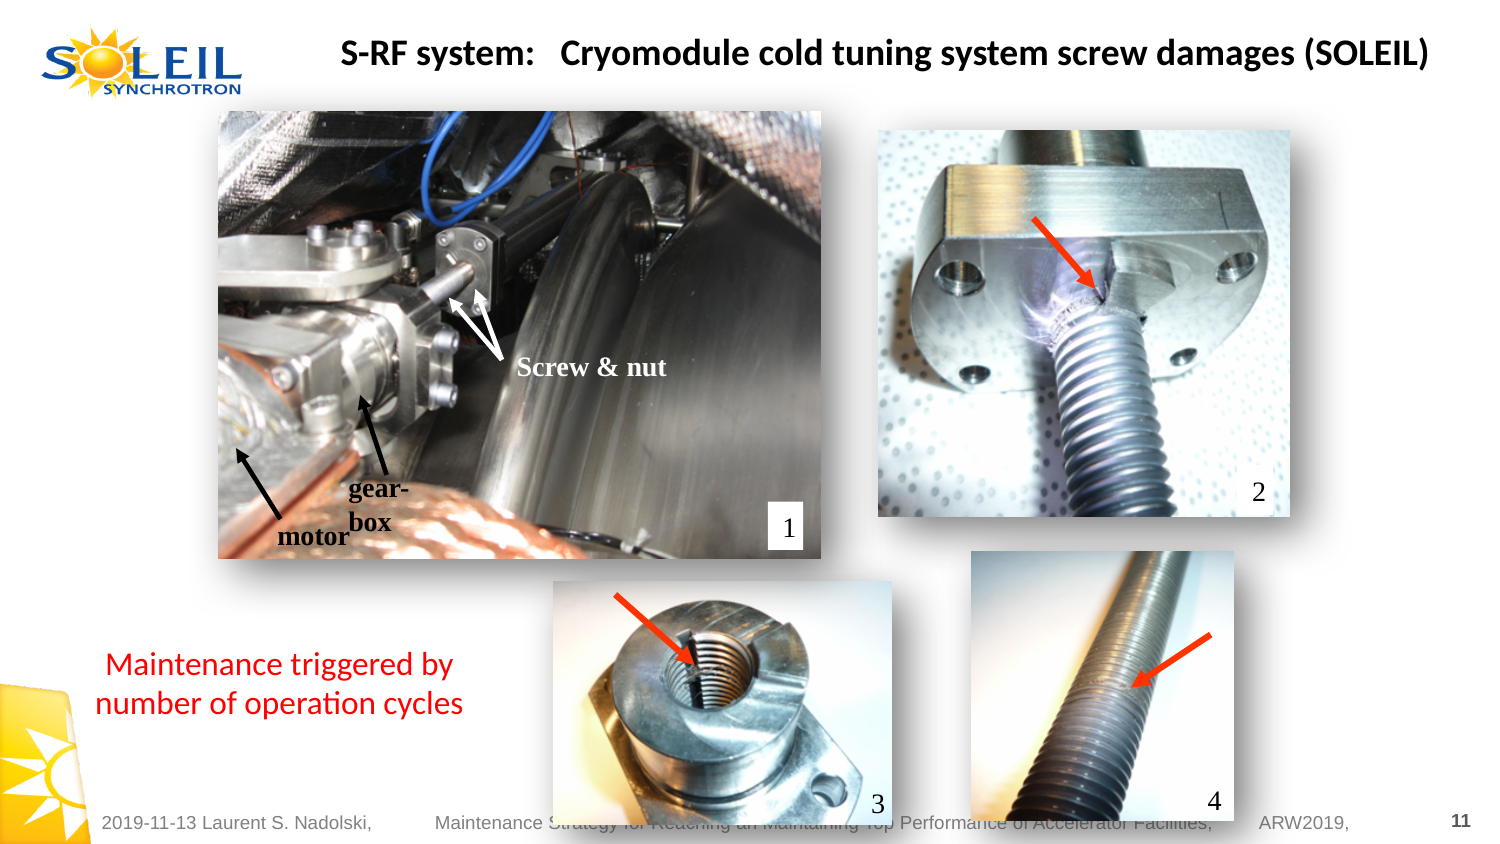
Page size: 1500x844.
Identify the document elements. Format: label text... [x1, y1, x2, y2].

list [552, 580, 892, 826]
text_box S-RF system: Cryomodule cold tuning system screw damages (SOLEIL) [325, 20, 1446, 81]
picture [41, 24, 242, 102]
text_box Maintenance triggered by number of operation cycles [64, 634, 495, 730]
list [971, 551, 1234, 821]
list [878, 130, 1291, 517]
picture [0, 683, 91, 844]
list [218, 111, 822, 559]
